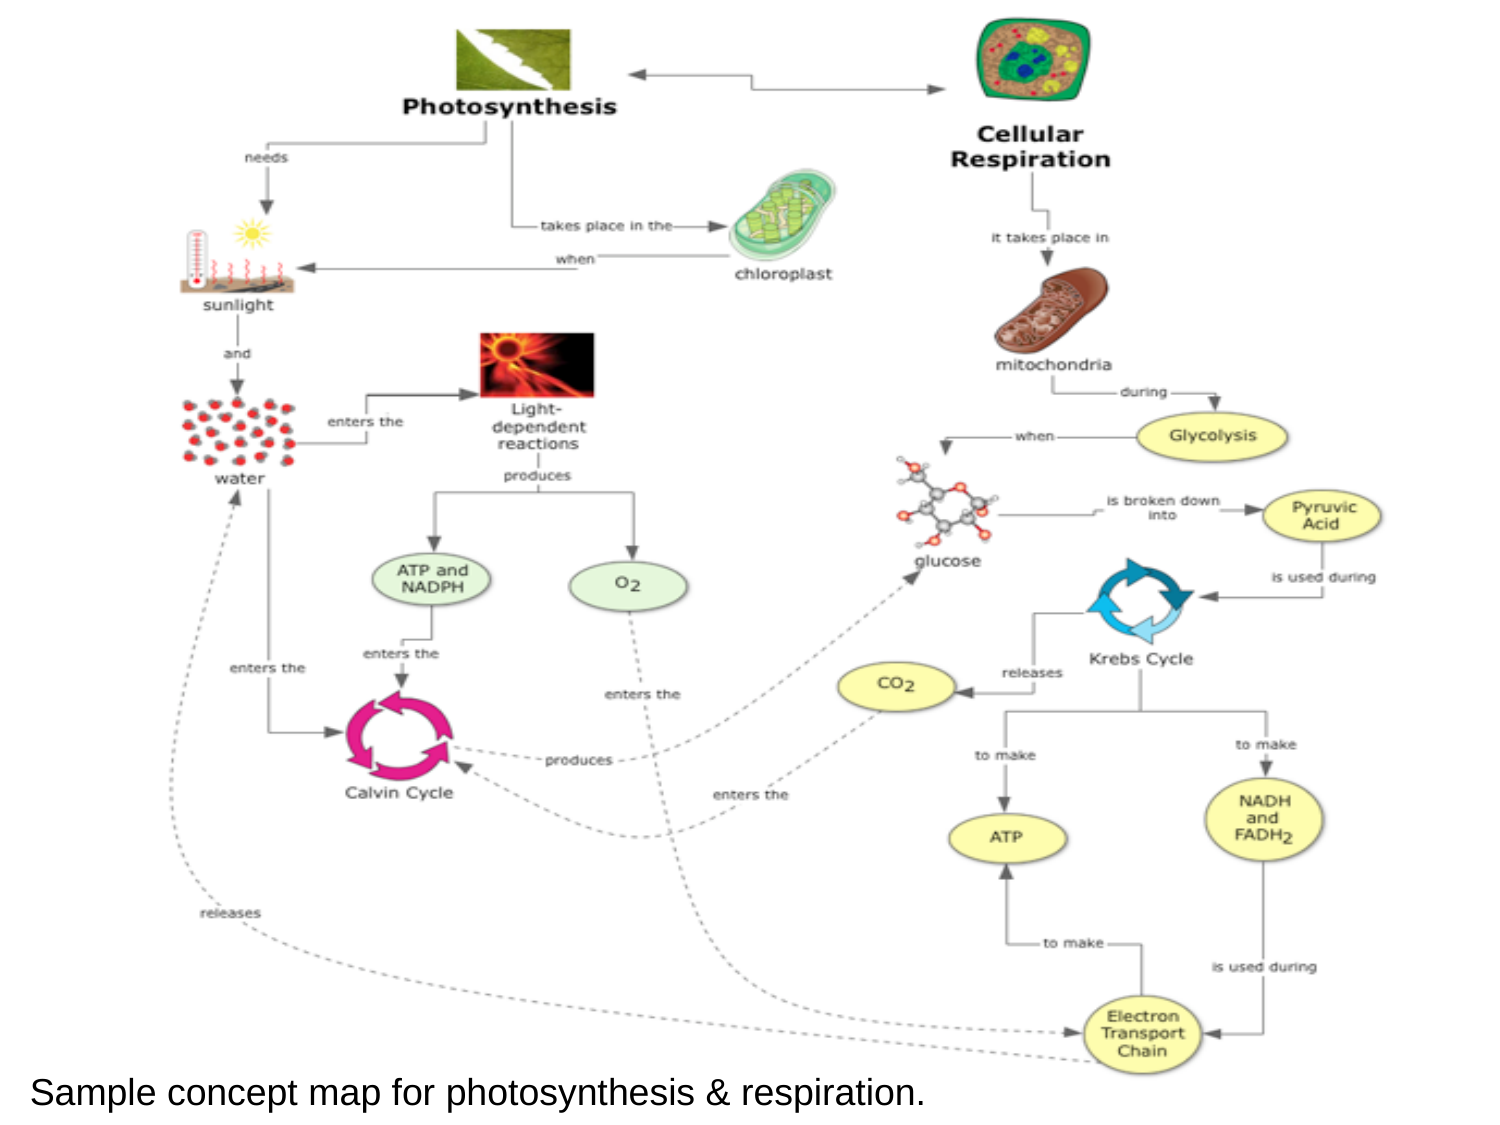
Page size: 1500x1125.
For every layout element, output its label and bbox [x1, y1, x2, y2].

list [0, 0, 1500, 1122]
